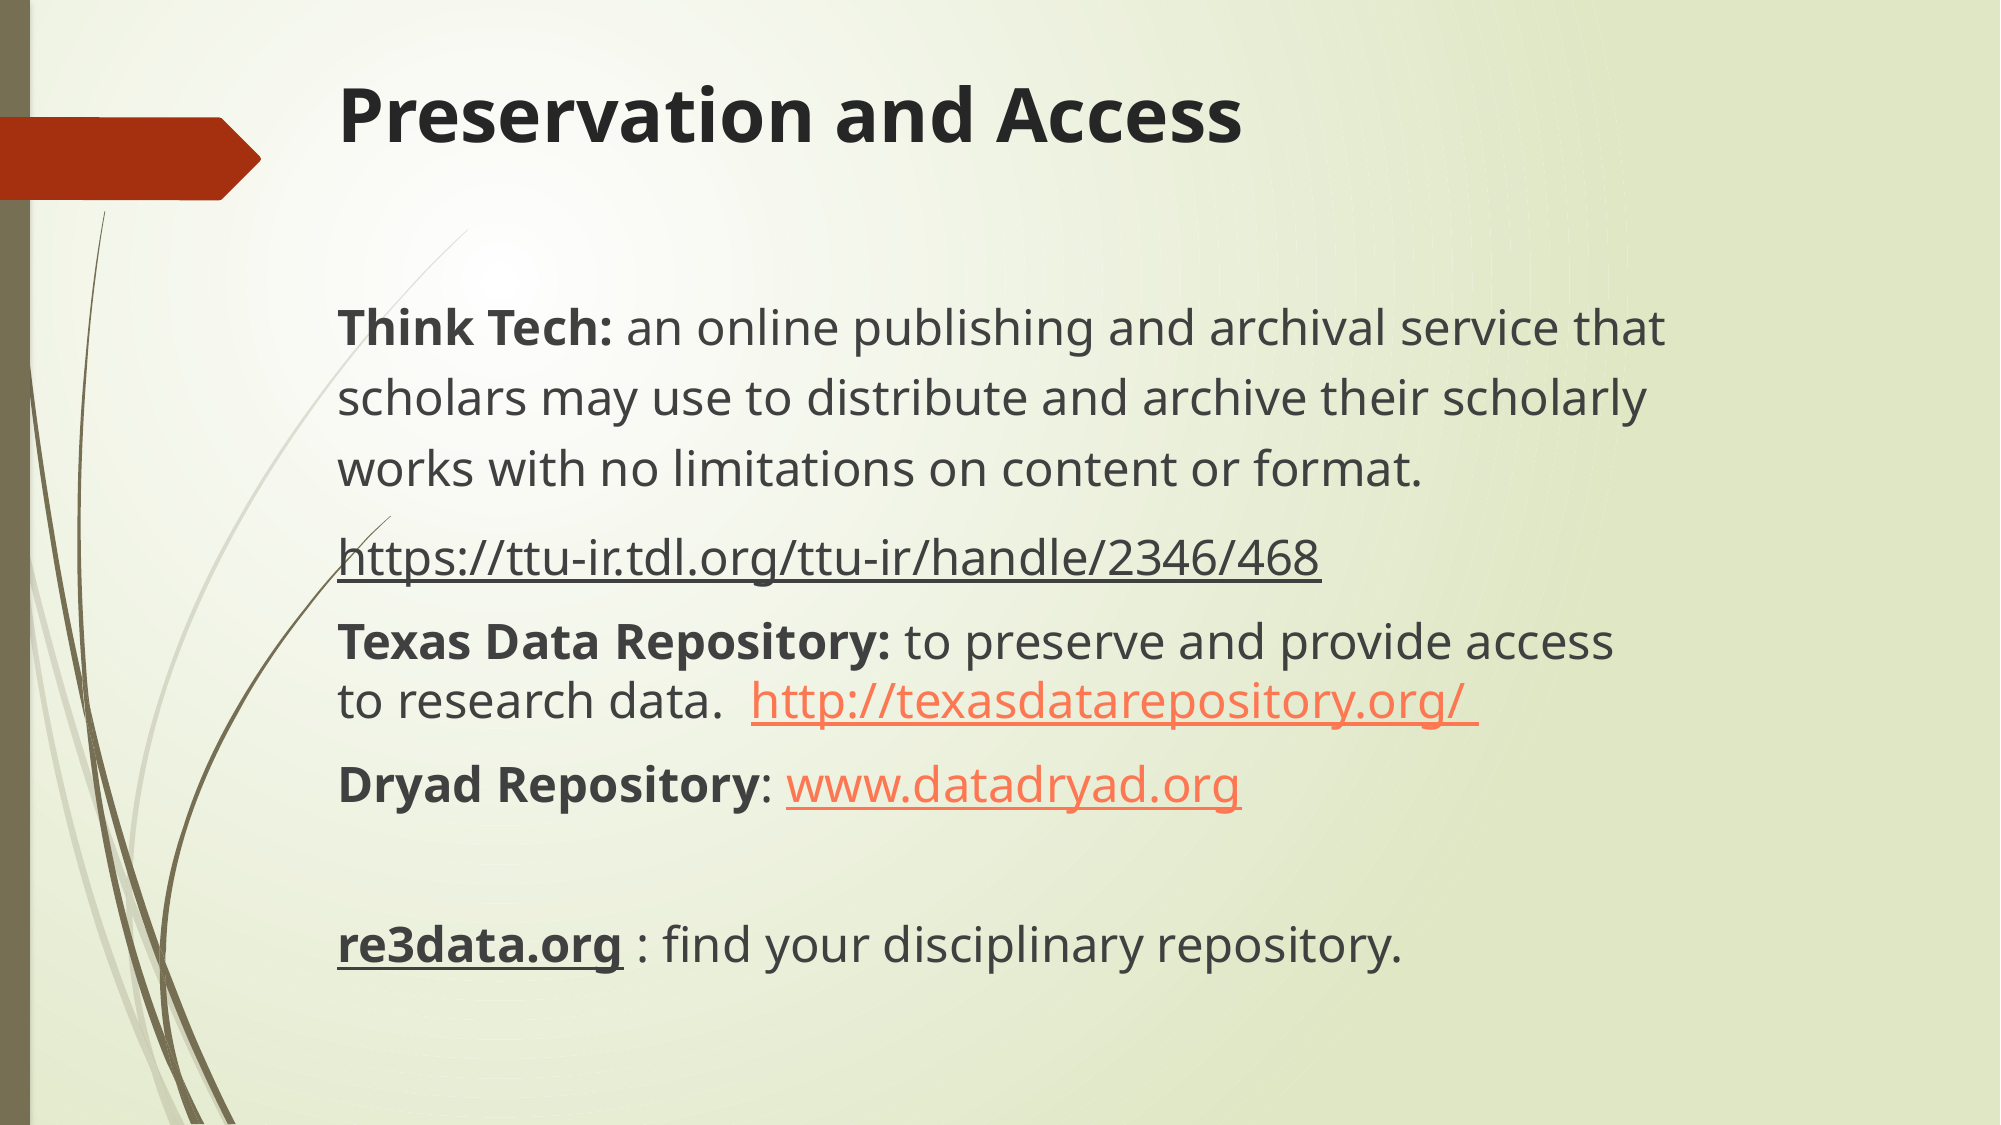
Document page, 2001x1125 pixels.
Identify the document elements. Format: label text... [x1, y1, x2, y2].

title Preservation and Access [322, 59, 1647, 277]
list Think Tech: an online publishing and archival service that scholars may use to distribute and archive their scholarly works with no limitations on content or format. https://ttu-ir.tdl.org/ttu-ir/handle/2346/468 Texas Data Repository: to preserve and provide access to research data. http://texasdatarepository.org/ Dryad Repository: www.datadryad.org re3data.org : find your disciplinary repository. [322, 277, 1691, 1085]
